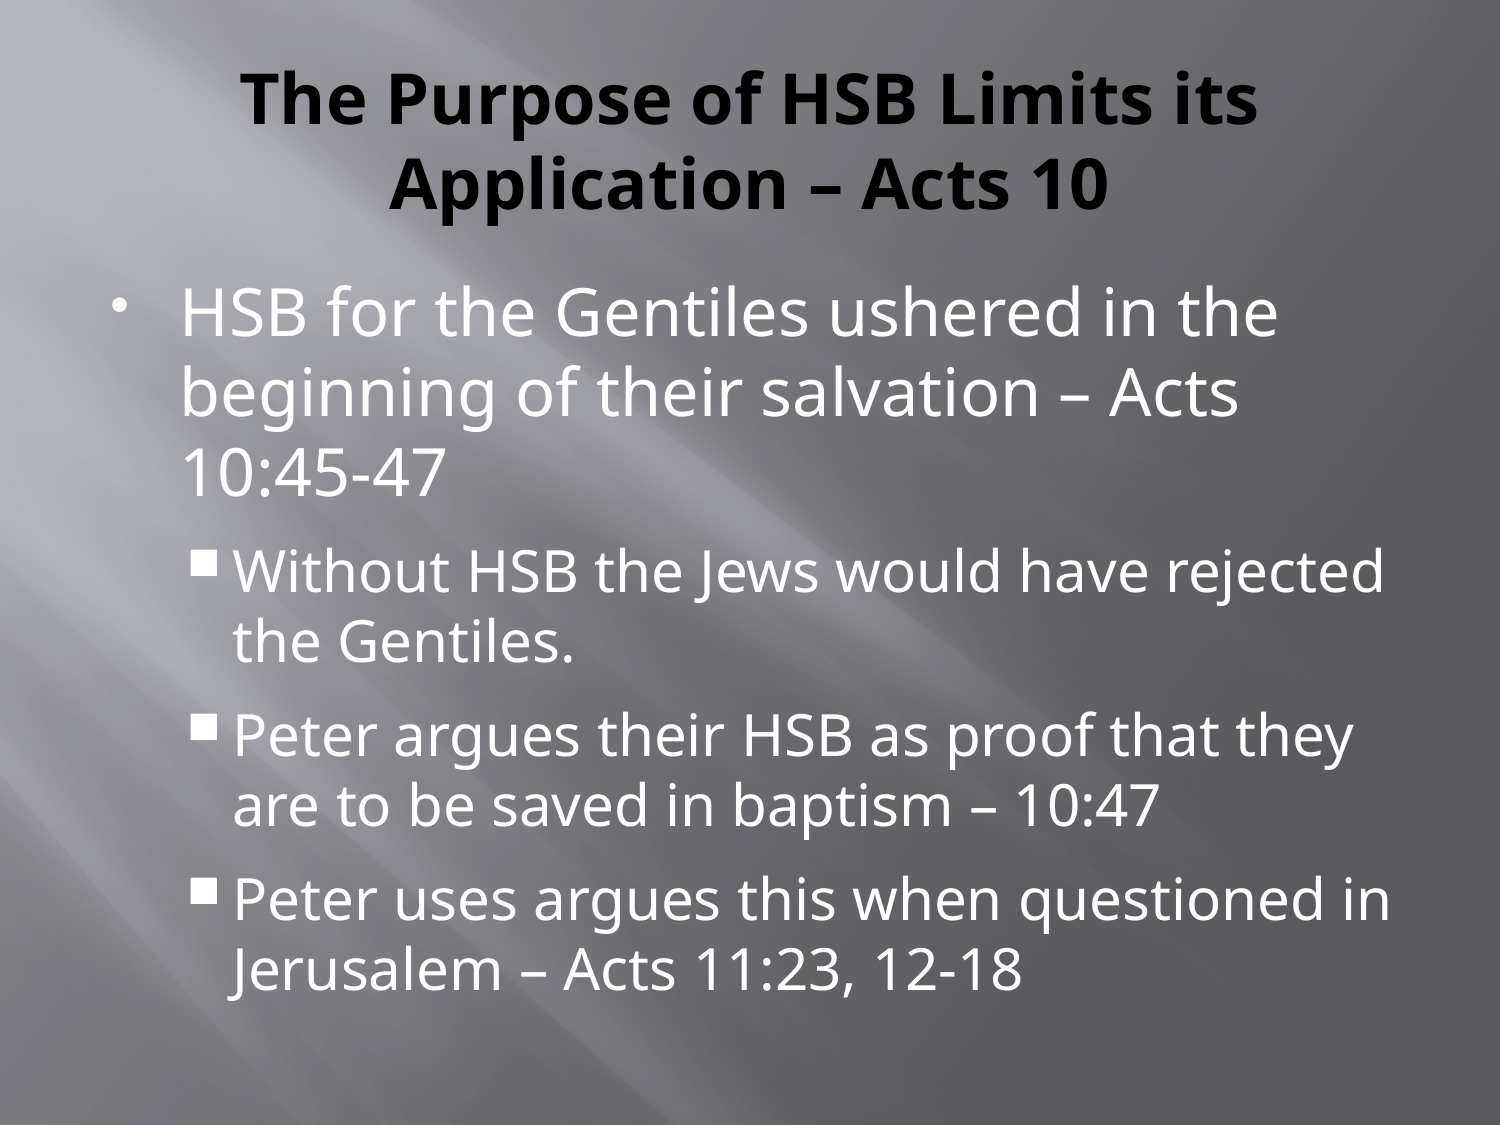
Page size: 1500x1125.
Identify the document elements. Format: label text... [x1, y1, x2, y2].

title The Purpose of HSB Limits its Application – Acts 10 [75, 45, 1425, 233]
list HSB for the Gentiles ushered in the beginning of their salvation – Acts 10:45-47 Without HSB the Jews would have rejected the Gentiles. Peter argues their HSB as proof that they are to be saved in baptism – 10:47 Peter uses argues this when questioned in Jerusalem – Acts 11:23, 12-18 [75, 262, 1425, 1035]
